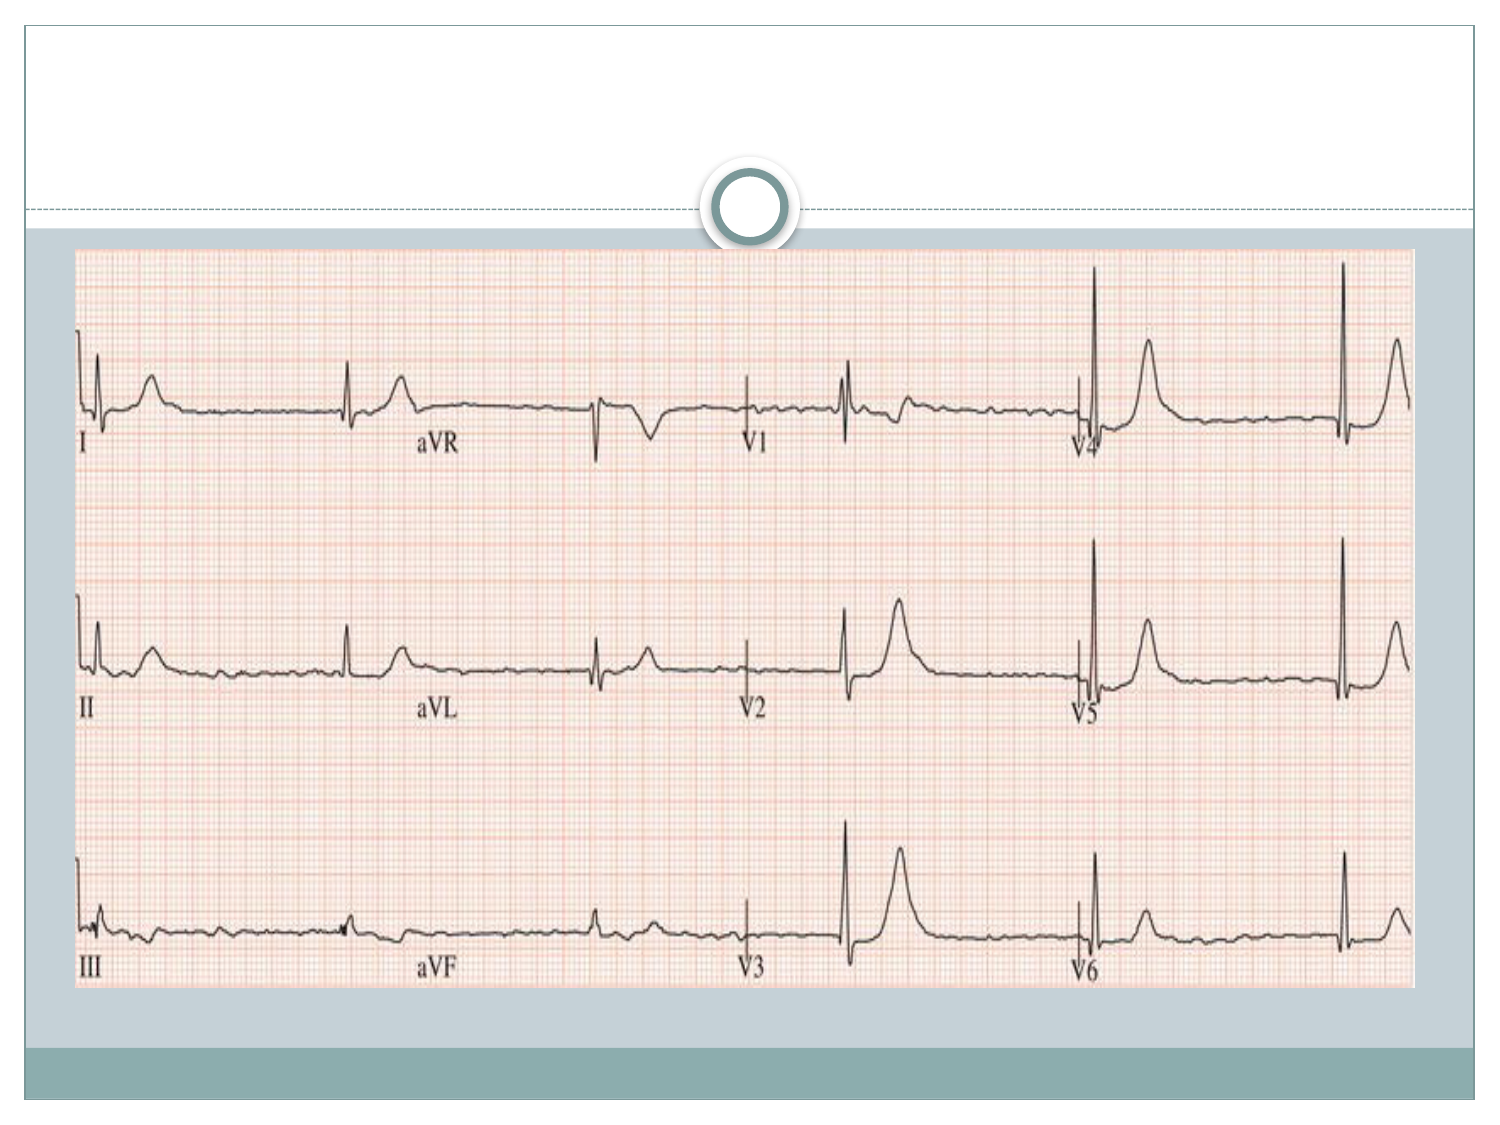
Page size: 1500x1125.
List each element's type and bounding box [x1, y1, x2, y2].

list [74, 249, 1415, 988]
